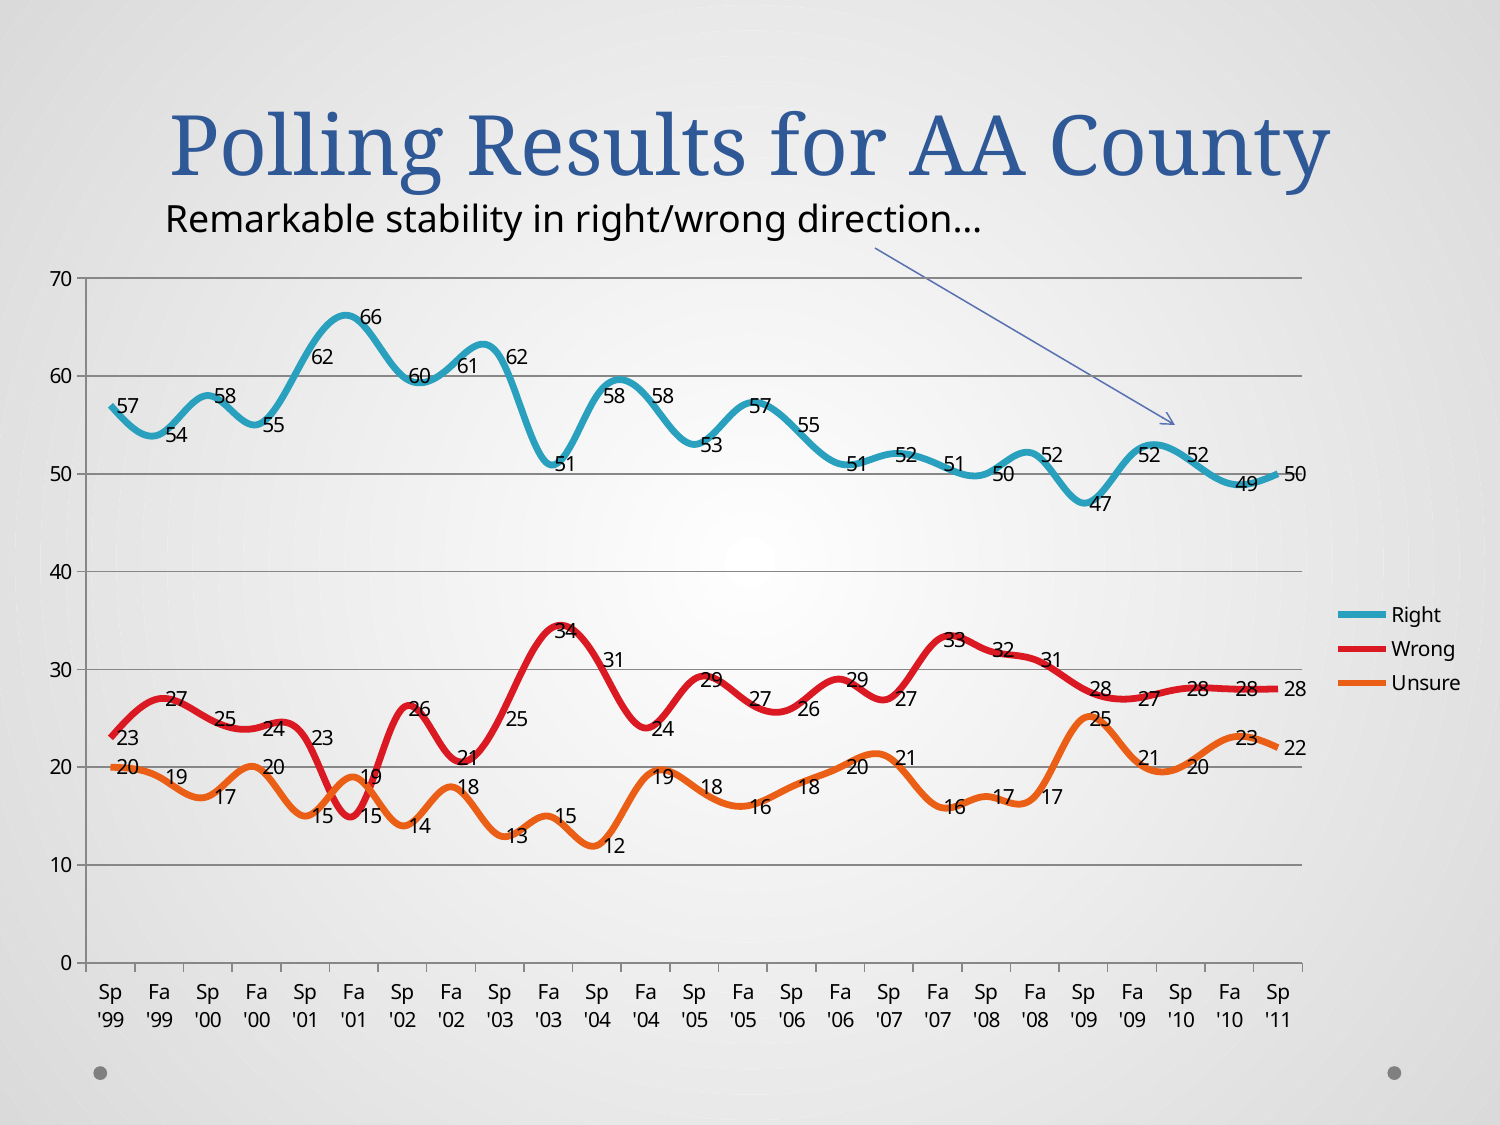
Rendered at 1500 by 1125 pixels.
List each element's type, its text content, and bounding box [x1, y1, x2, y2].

text_box Remarkable stability in right/wrong direction… [149, 187, 1275, 246]
title Polling Results for AA County [75, 0, 1425, 200]
chart [19, 247, 1480, 1051]
